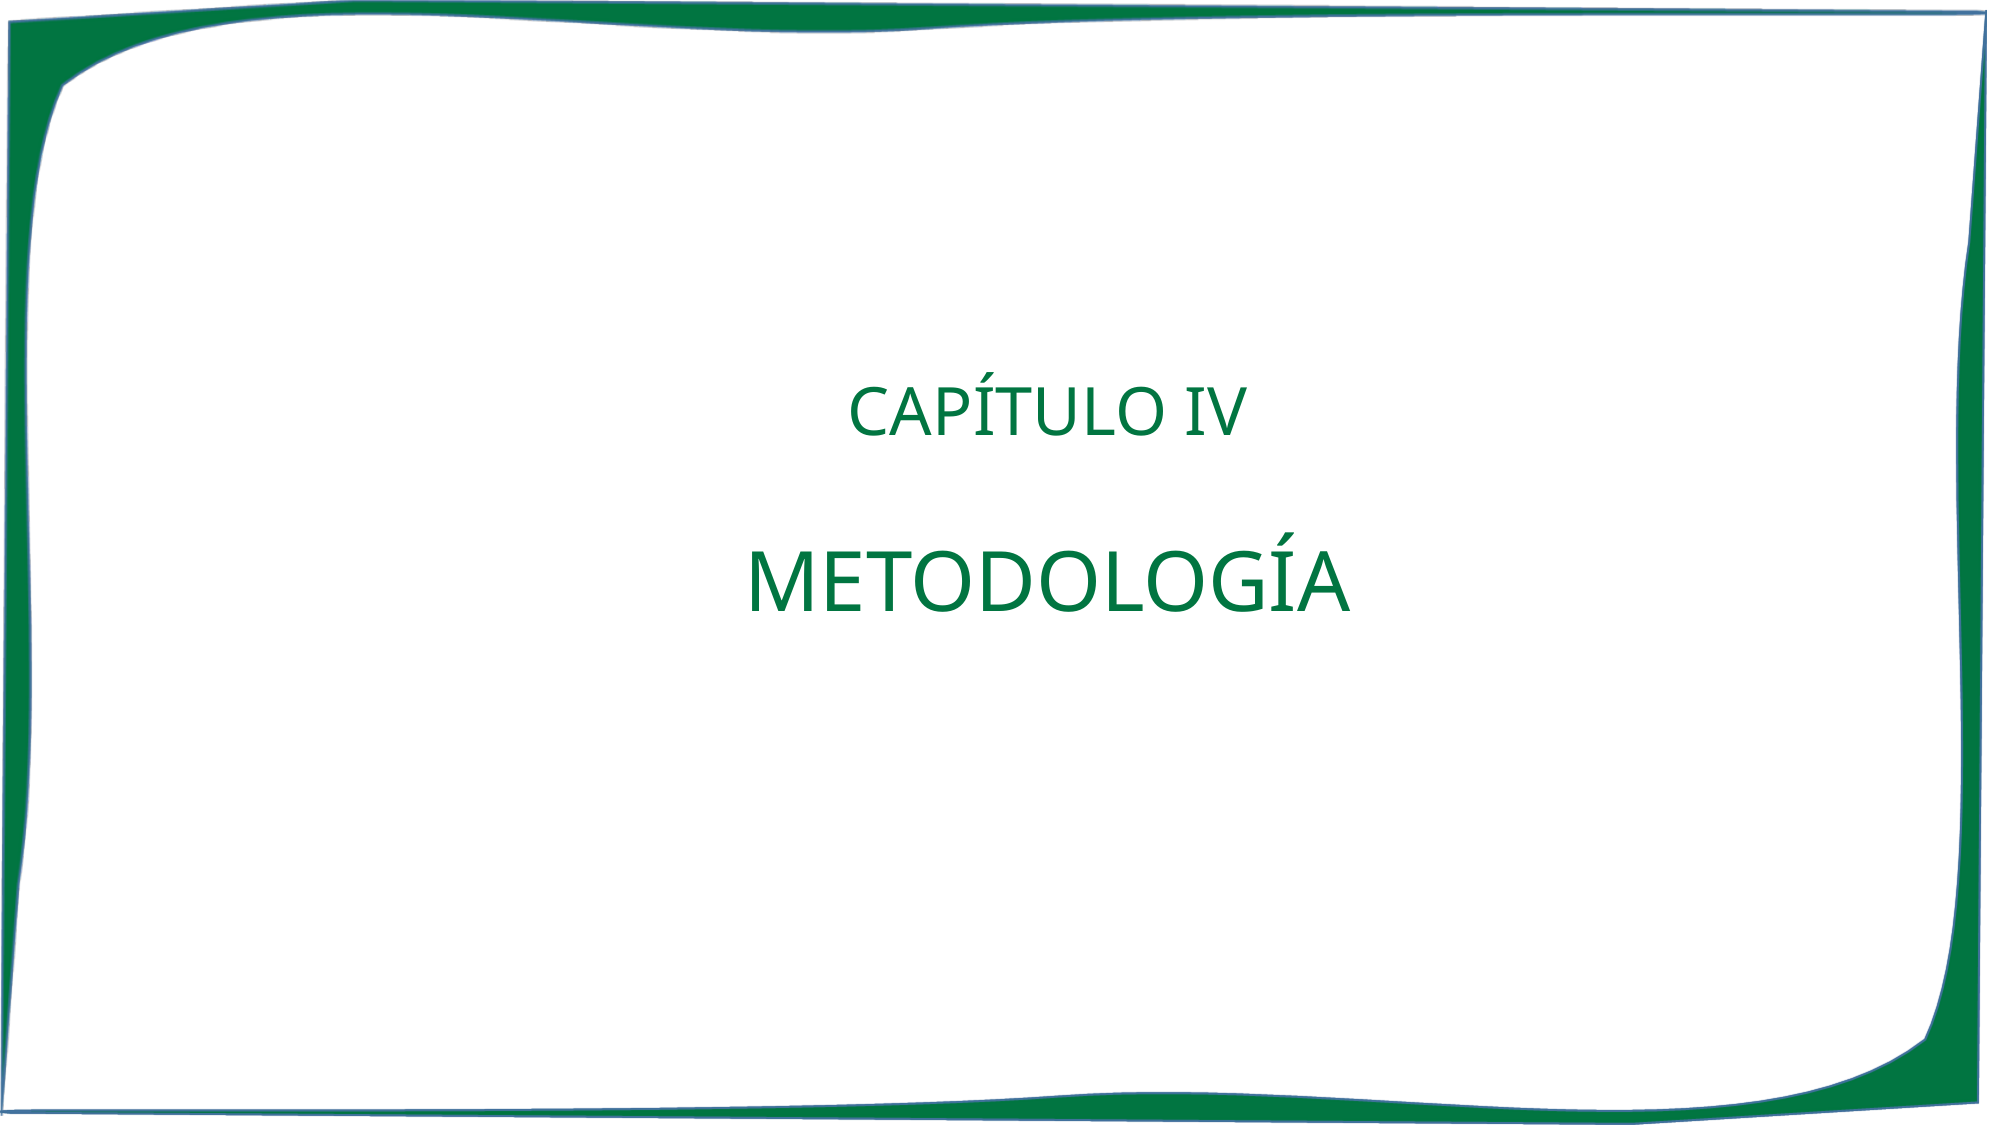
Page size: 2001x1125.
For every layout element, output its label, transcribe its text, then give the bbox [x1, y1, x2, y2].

text_box CAPÍTULO IV METODOLOGÍA [583, 336, 1512, 661]
picture [0, 1, 1987, 1125]
